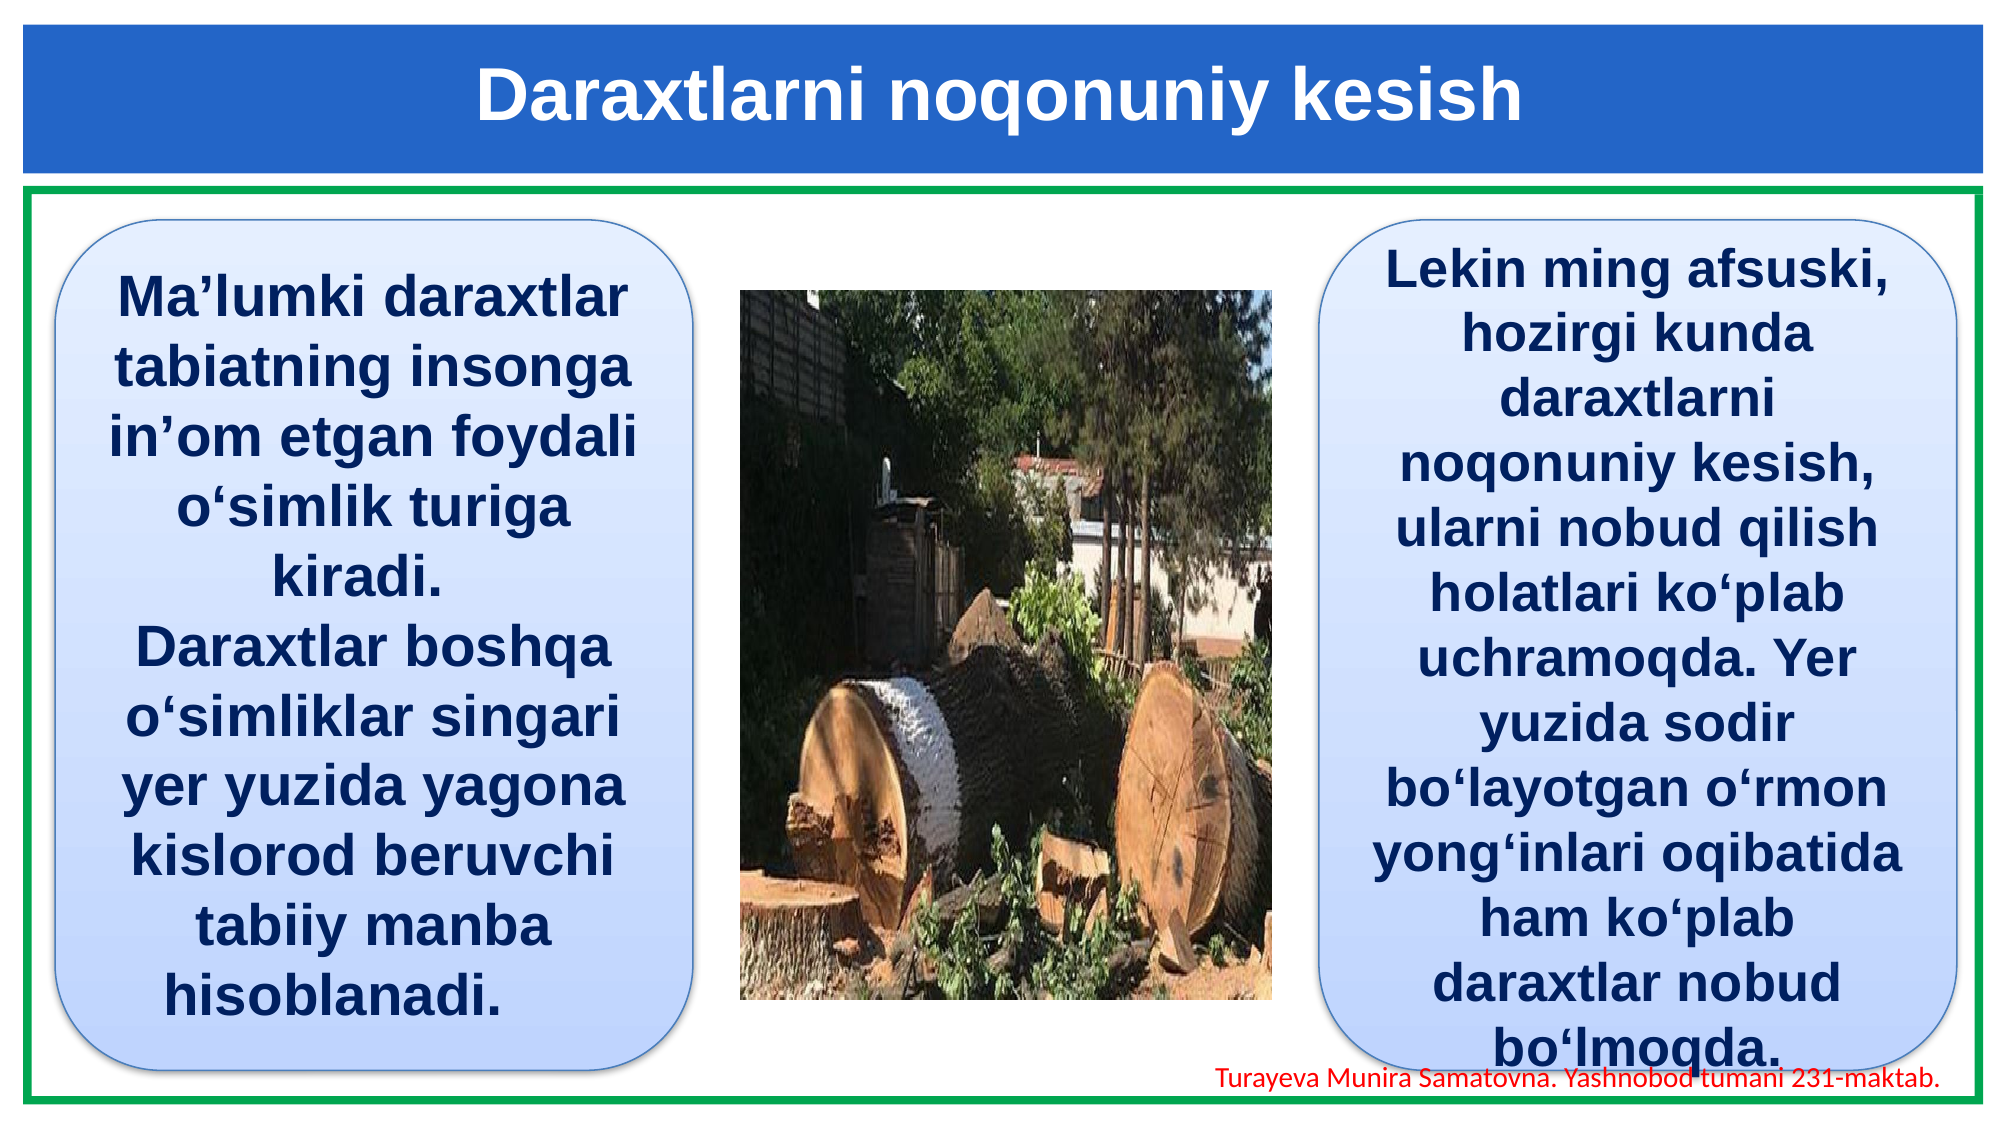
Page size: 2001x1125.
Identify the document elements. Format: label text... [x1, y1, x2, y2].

text_box Lekin ming afsuski, hozirgi kunda daraxtlarni noqonuniy kesish, ularni nobud qilish holatlari ko‘plab uchramoqda. Yer yuzida sodir bo‘layotgan o‘rmon yong‘inlari oqibatida ham ko‘plab daraxtlar nobud bo‘lmoqda. [1318, 219, 1958, 1058]
picture [739, 290, 1272, 1000]
text_box Ma’lumki daraxtlar tabiatning insonga in’om etgan foydali o‘simlik turiga kiradi. Daraxtlar boshqa o‘simliklar singari yer yuzida yagona kislorod beruvchi tabiiy manba hisoblanadi. [54, 219, 694, 1072]
footer Turayeva Munira Samatovna. Yashnobod tumani 231-maktab. [1176, 1058, 1981, 1094]
text_box Daraxtlarni noqonuniy kesish [106, 43, 1894, 137]
